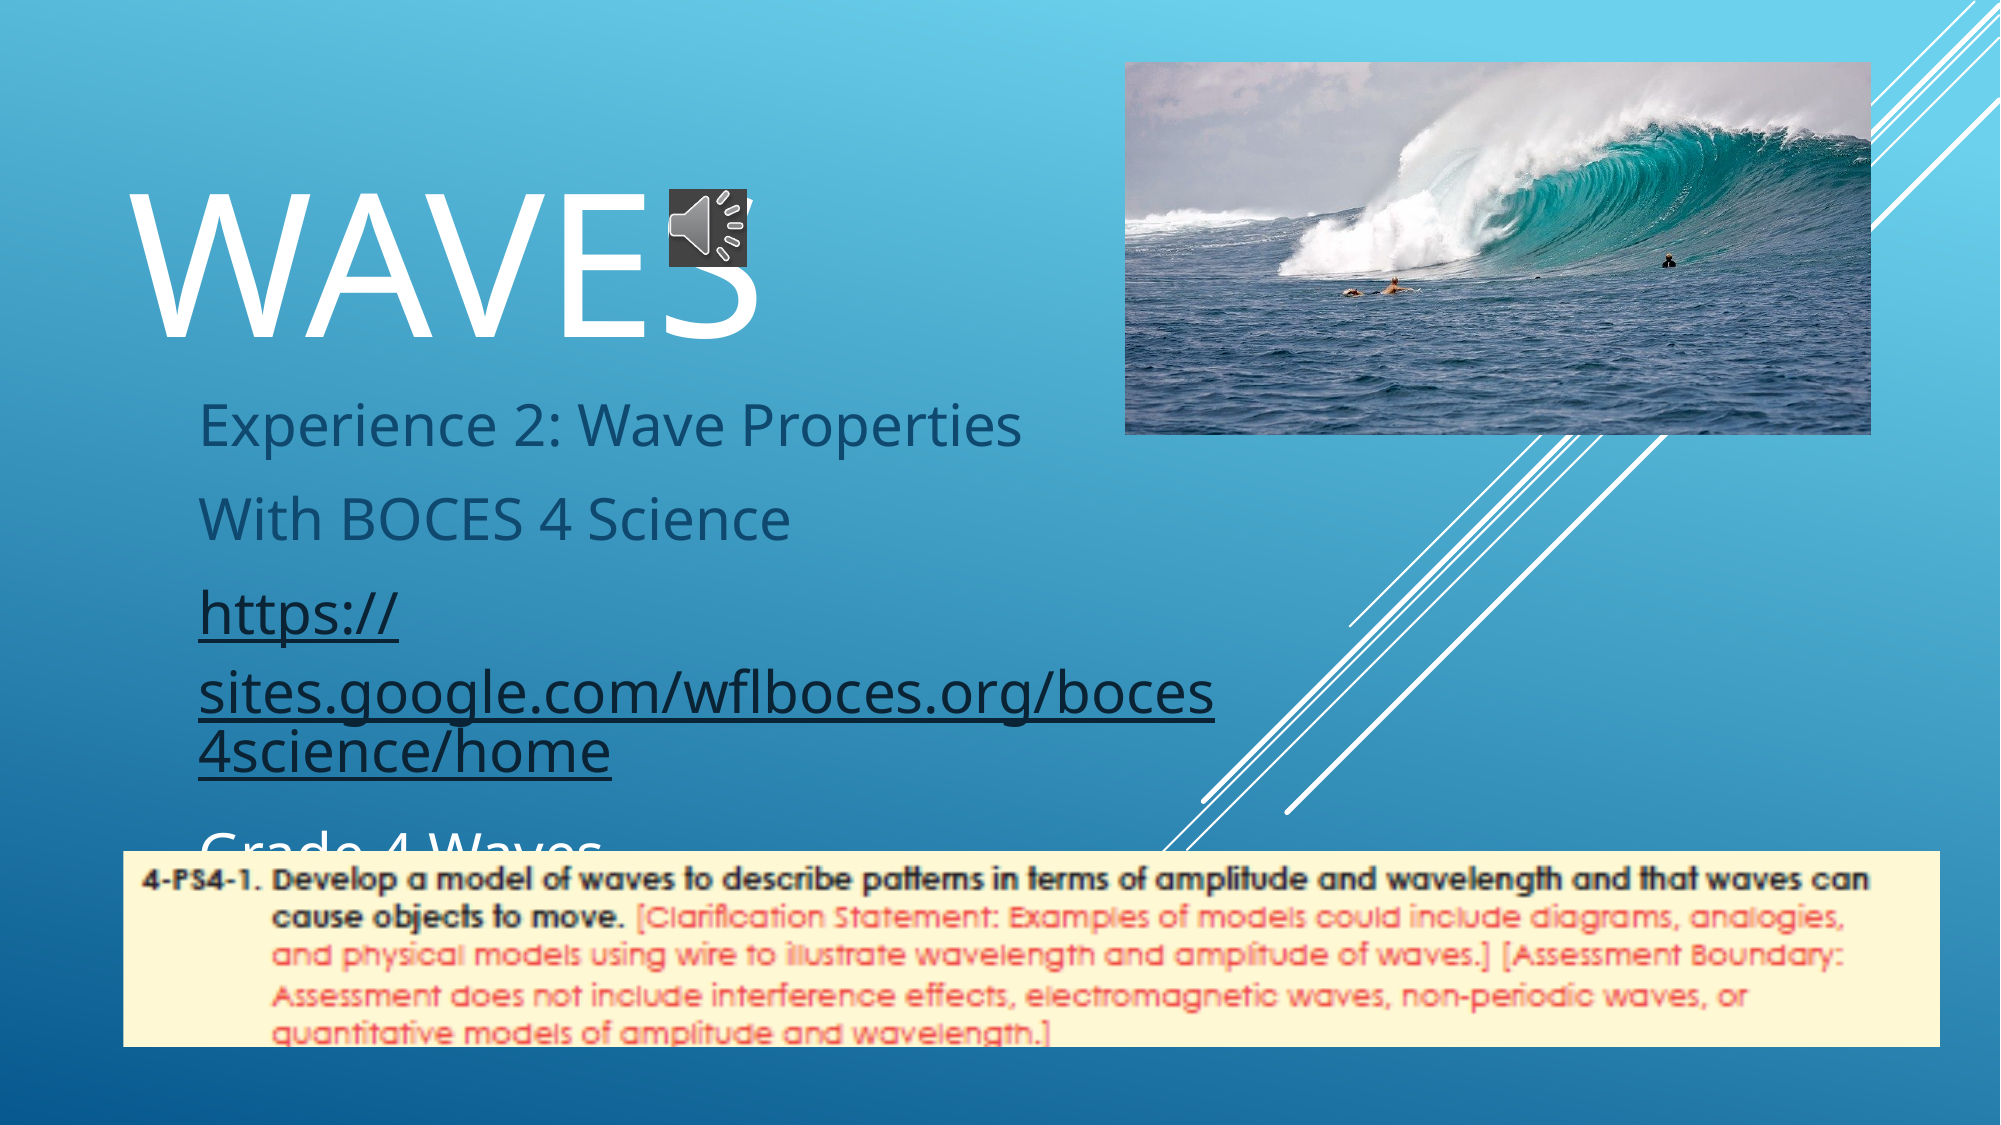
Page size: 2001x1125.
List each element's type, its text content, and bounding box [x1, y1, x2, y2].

title Waves [112, 112, 1124, 386]
picture [668, 187, 749, 269]
subtitle Experience 2: Wave Properties With BOCES 4 Science https://sites.google.com/wflboces.org/boces4science/home Grade 4 Waves [183, 380, 1234, 700]
picture [1124, 62, 1871, 436]
picture [123, 851, 1941, 1048]
